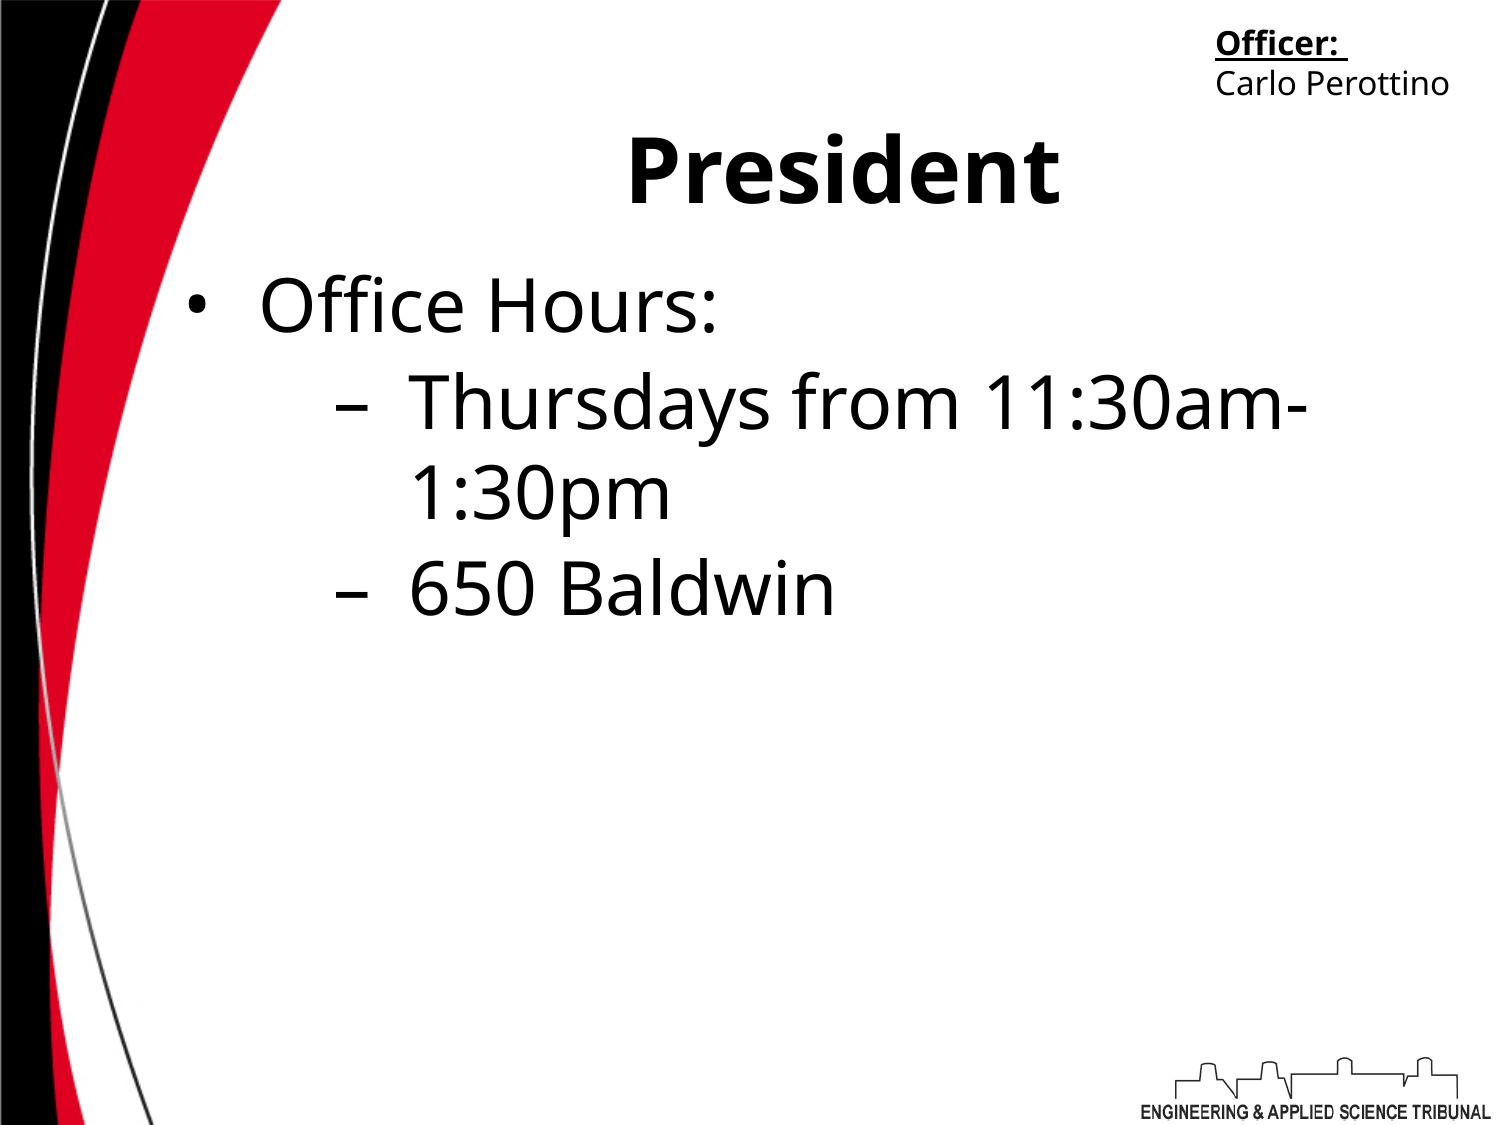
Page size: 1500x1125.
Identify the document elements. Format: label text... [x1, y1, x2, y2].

list Office Hours: Thursdays from 11:30am-1:30pm 650 Baldwin [168, 249, 1500, 978]
picture [1137, 1057, 1495, 1121]
text_box Officer: Carlo Perottino [1200, 0, 1500, 125]
title President [212, 73, 1475, 249]
picture [0, 0, 422, 1125]
